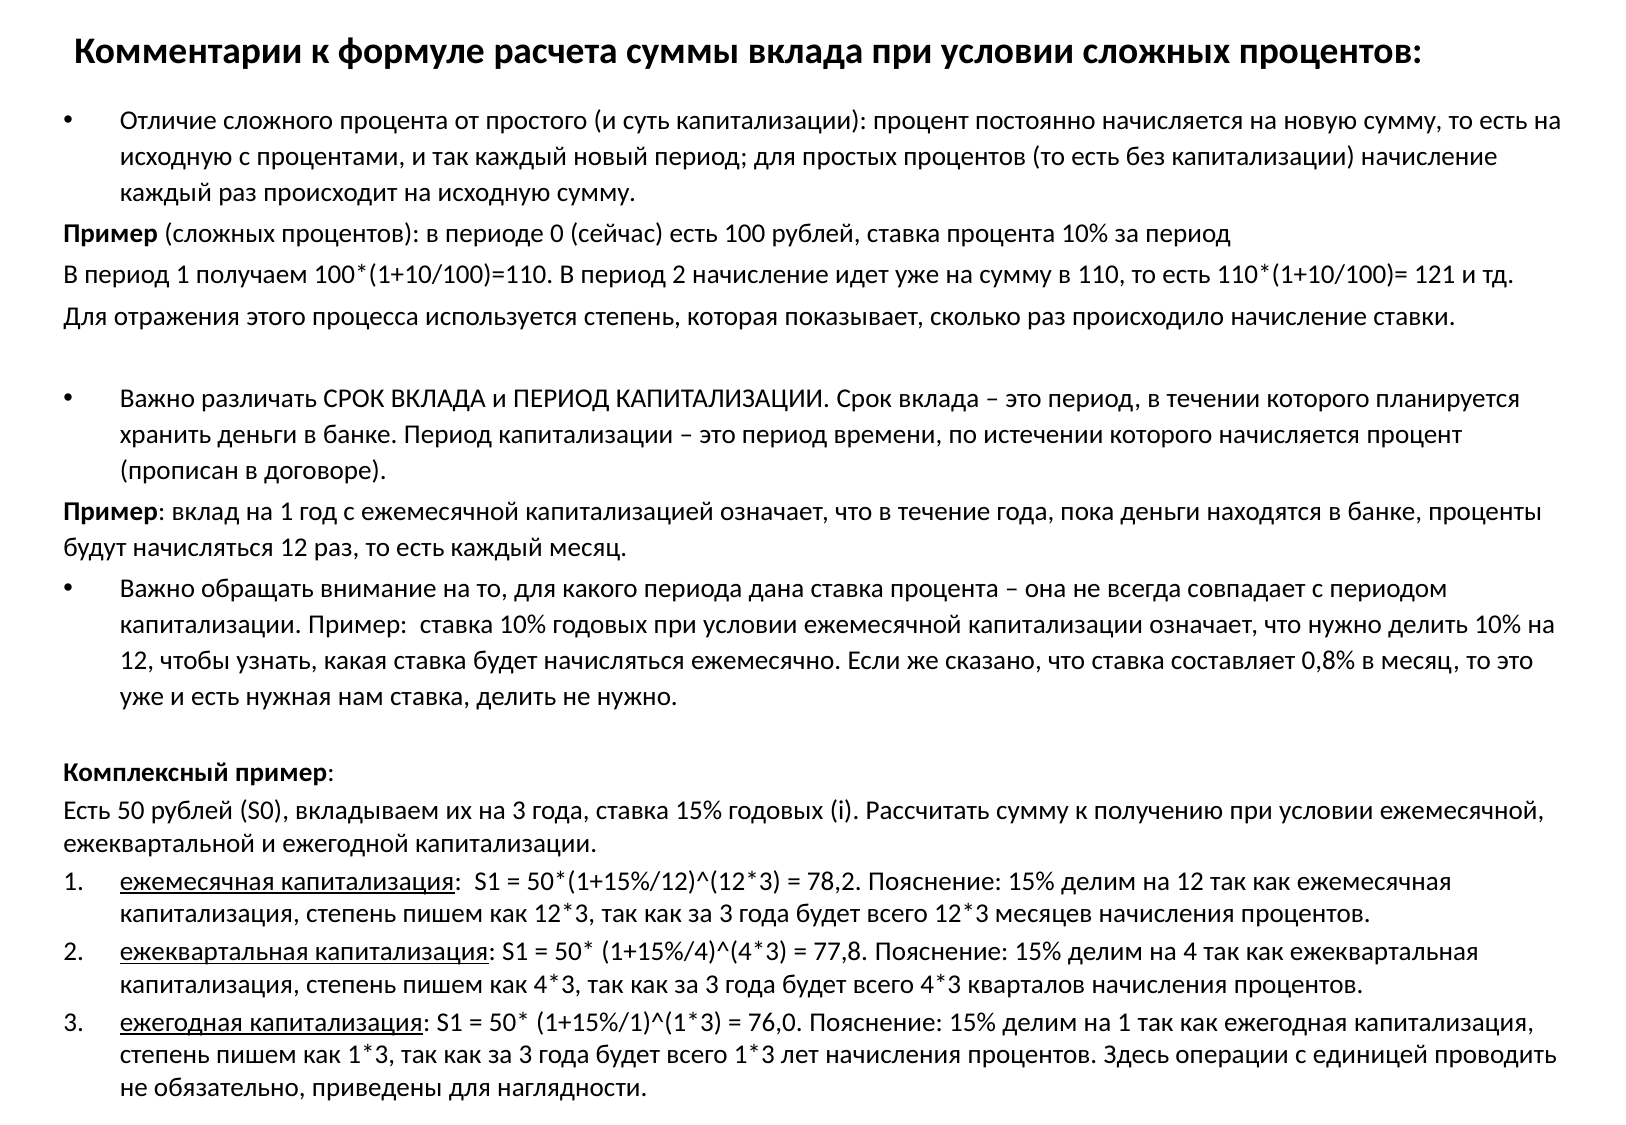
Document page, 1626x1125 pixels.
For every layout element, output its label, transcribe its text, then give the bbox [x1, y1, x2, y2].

title Комментарии к формуле расчета суммы вклада при условии сложных процентов: [48, 32, 1450, 65]
list Отличие сложного процента от простого (и суть капитализации): процент постоянно начисляется на новую сумму, то есть на исходную с процентами, и так каждый новый период; для простых процентов (то есть без капитализации) начисление каждый раз происходит на исходную сумму. Пример (сложных процентов): в периоде 0 (сейчас) есть 100 рублей, ставка процента 10% за период В период 1 получаем 100*(1+10/100)=110. В период 2 начисление идет уже на сумму в 110, то есть 110*(1+10/100)= 121 и тд. Для отражения этого процесса используется степень, которая показывает, сколько раз происходило начисление ставки. Важно различать СРОК ВКЛАДА и ПЕРИОД КАПИТАЛИЗАЦИИ. Срок вклада – это период, в течении которого планируется хранить деньги в банке. Период капитализации – это период времени, по истечении которого начисляется процент (прописан в договоре). Пример: вклад на 1 год с ежемесячной капитализацией означает, что в течение года, пока деньги находятся в банке, проценты будут начисляться 12 раз, то есть каждый месяц. Важно обращать внимание на то, для какого периода дана ставка процента – она не всегда совпадает с периодом капитализации. Пример: ставка 10% годовых при условии ежемесячной капитализации означает, что нужно делить 10% на 12, чтобы узнать, какая ставка будет начисляться ежемесячно. Если же сказано, что ставка составляет 0,8% в месяц, то это уже и есть нужная нам ставка, делить не нужно. Комплексный пример: Есть 50 рублей (S0), вкладываем их на 3 года, ставка 15% годовых (i). Рассчитать сумму к получению при условии ежемесячной, ежеквартальной и ежегодной капитализации. ежемесячная капитализация: S1 = 50*(1+15%/12)^(12*3) = 78,2. Пояснение: 15% делим на 12 так как ежемесячная капитализация, степень пишем как 12*3, так как за 3 года будет всего 12*3 месяцев начисления процентов. ежеквартальная капитализация: S1 = 50* (1+15%/4)^(4*3) = 77,8. Пояснение: 15% делим на 4 так как ежеквартальная капитализация, степень пишем как 4*3, так как за 3 года будет всего 4*3 кварталов начисления процентов. ежегодная капитализация: S1 = 50* (1+15%/1)^(1*3) = 76,0. Пояснение: 15% делим на 1 так как ежегодная капитализация, степень пишем как 1*3, так как за 3 года будет всего 1*3 лет начисления процентов. Здесь операции с единицей проводить не обязательно, приведены для наглядности. [48, 91, 1589, 1125]
